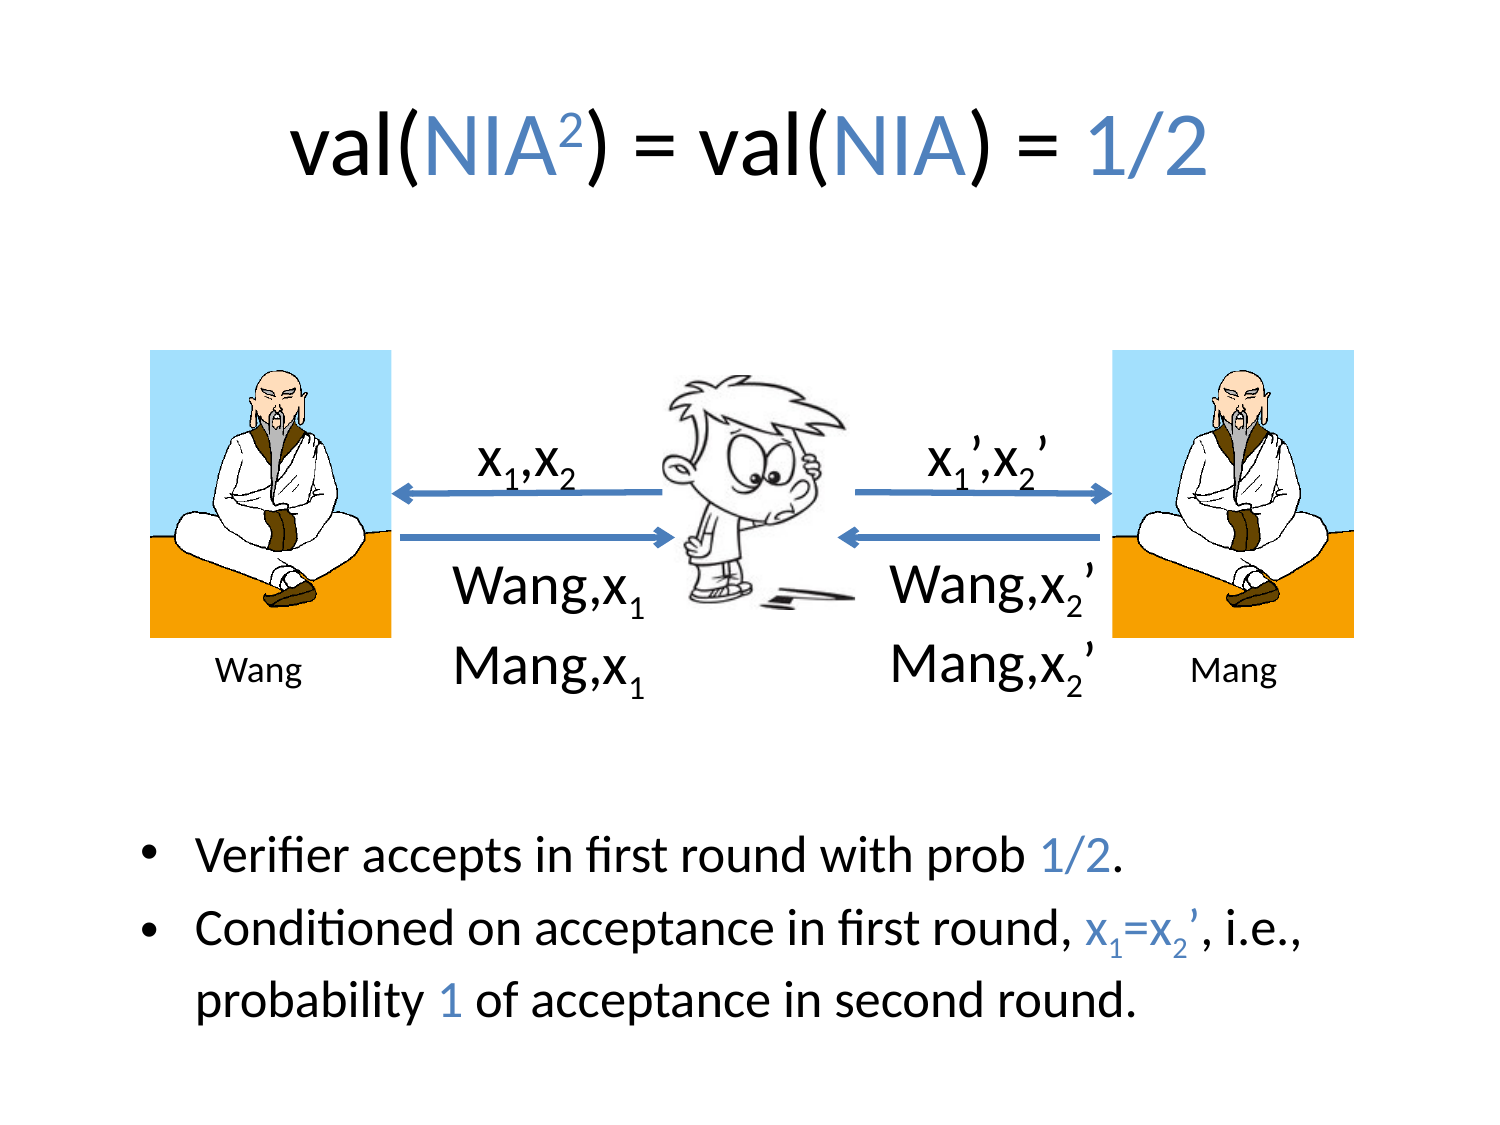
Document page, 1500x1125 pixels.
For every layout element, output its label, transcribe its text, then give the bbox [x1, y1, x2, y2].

picture [1112, 349, 1355, 638]
title val(NIA2) = val(NIA) = 1/2 [75, 45, 1425, 233]
text_box Wang [199, 646, 338, 698]
text_box Mang [1174, 646, 1313, 698]
picture [662, 374, 856, 610]
text_box Wang,x1 Mang,x1 [437, 546, 713, 714]
text_box Wang,x2’ Mang,x2’ [875, 537, 1150, 712]
text_box x1’,x2’ [912, 410, 1075, 490]
text_box x1,x2 [462, 410, 625, 490]
list Verifier accepts in first round with prob 1/2. Conditioned on acceptance in first round, x1=x2’, i.e., probability 1 of acceptance in second round. [125, 812, 1338, 1038]
picture [149, 349, 392, 638]
